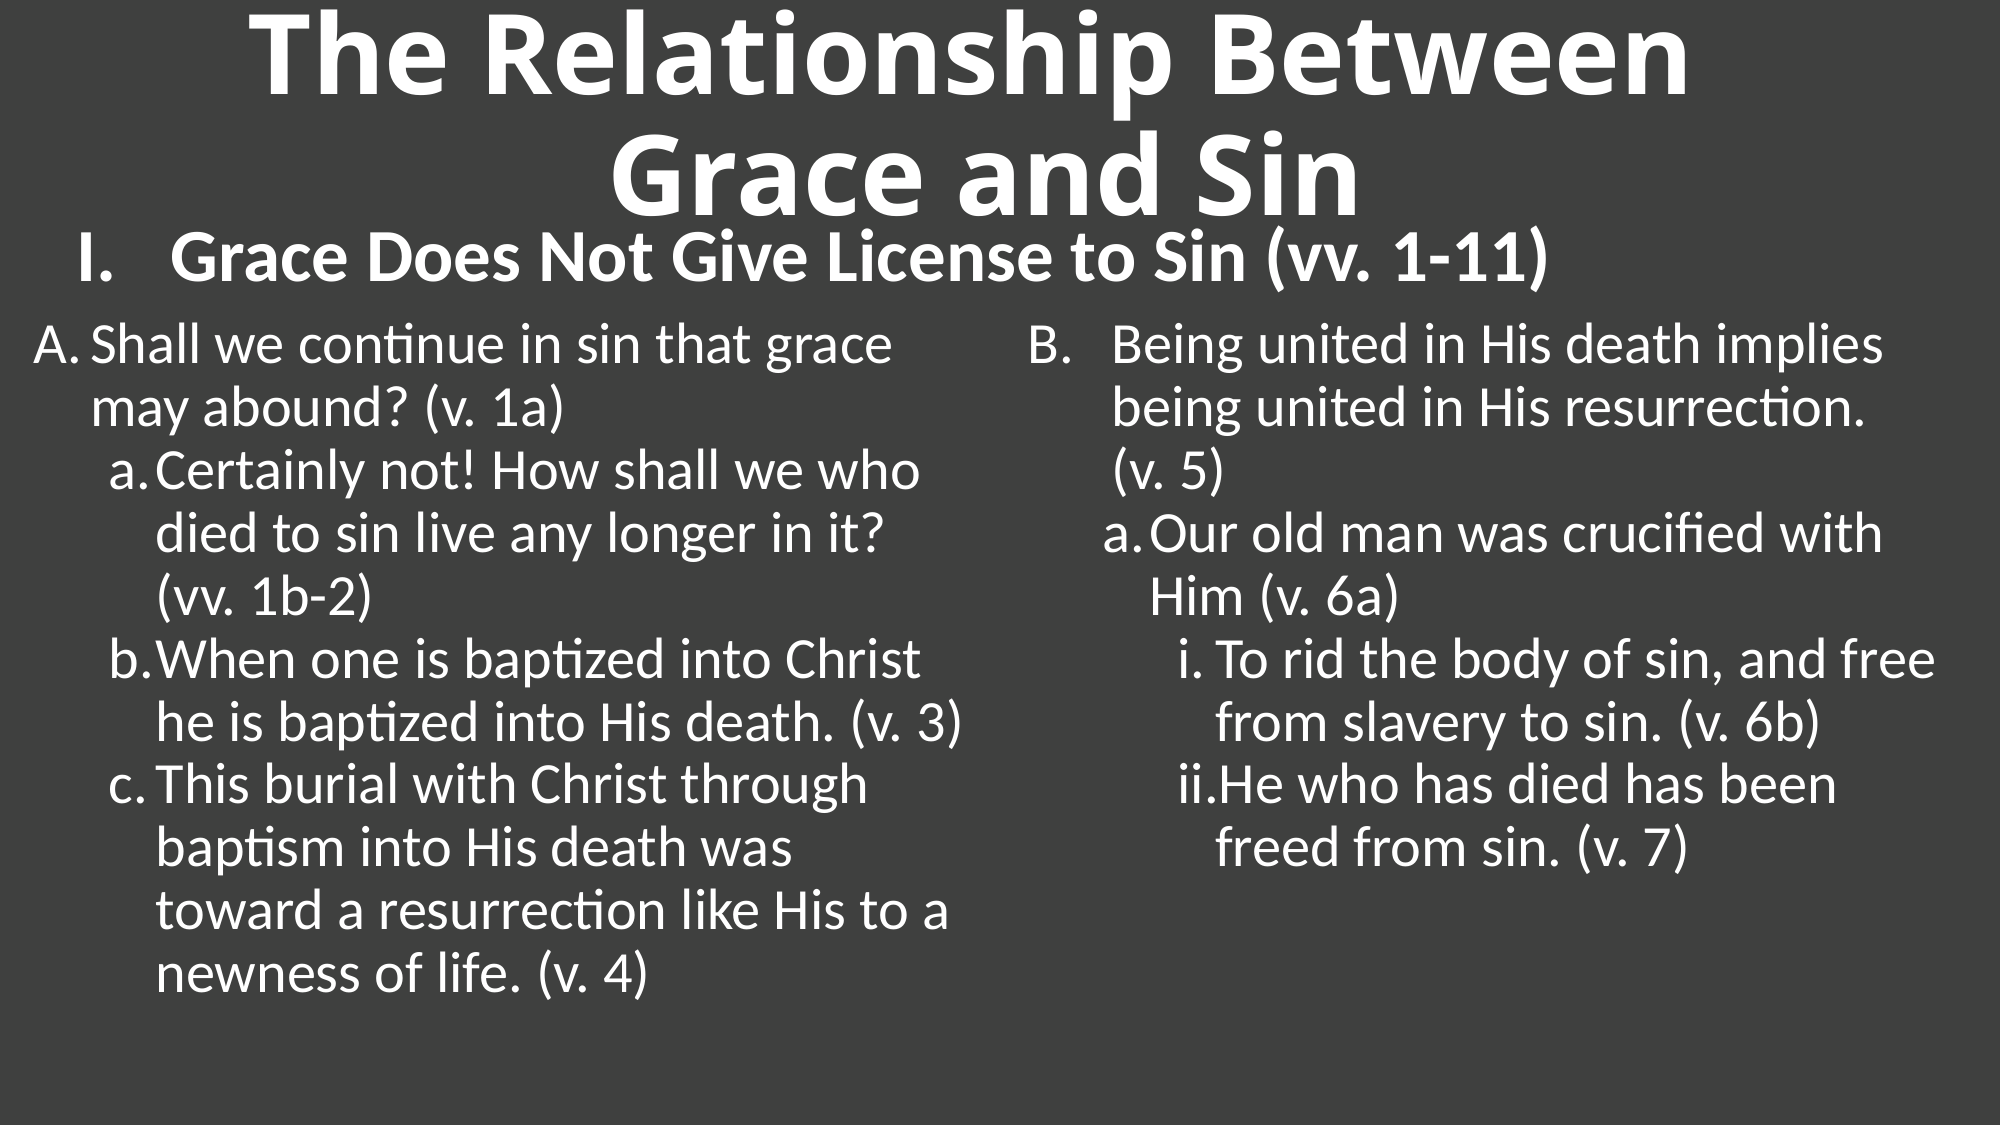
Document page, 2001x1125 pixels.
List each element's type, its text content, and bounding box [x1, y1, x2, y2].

list Shall we continue in sin that grace may abound? (v. 1a) Certainly not! How shall we who died to sin live any longer in it? (vv. 1b-2) When one is baptized into Christ he is baptized into His death. (v. 3) This burial with Christ through baptism into His death was toward a resurrection like His to a newness of life. (v. 4) [18, 305, 984, 1097]
text_box The Relationship Between Grace and Sin [137, 0, 1863, 247]
list Grace Does Not Give License to Sin (vv. 1-11) [61, 170, 1906, 306]
list Being united in His death implies being united in His resurrection. (v. 5) Our old man was crucified with Him (v. 6a) To rid the body of sin, and free from slavery to sin. (v. 6b) He who has died has been freed from sin. (v. 7) [1012, 305, 1978, 1097]
